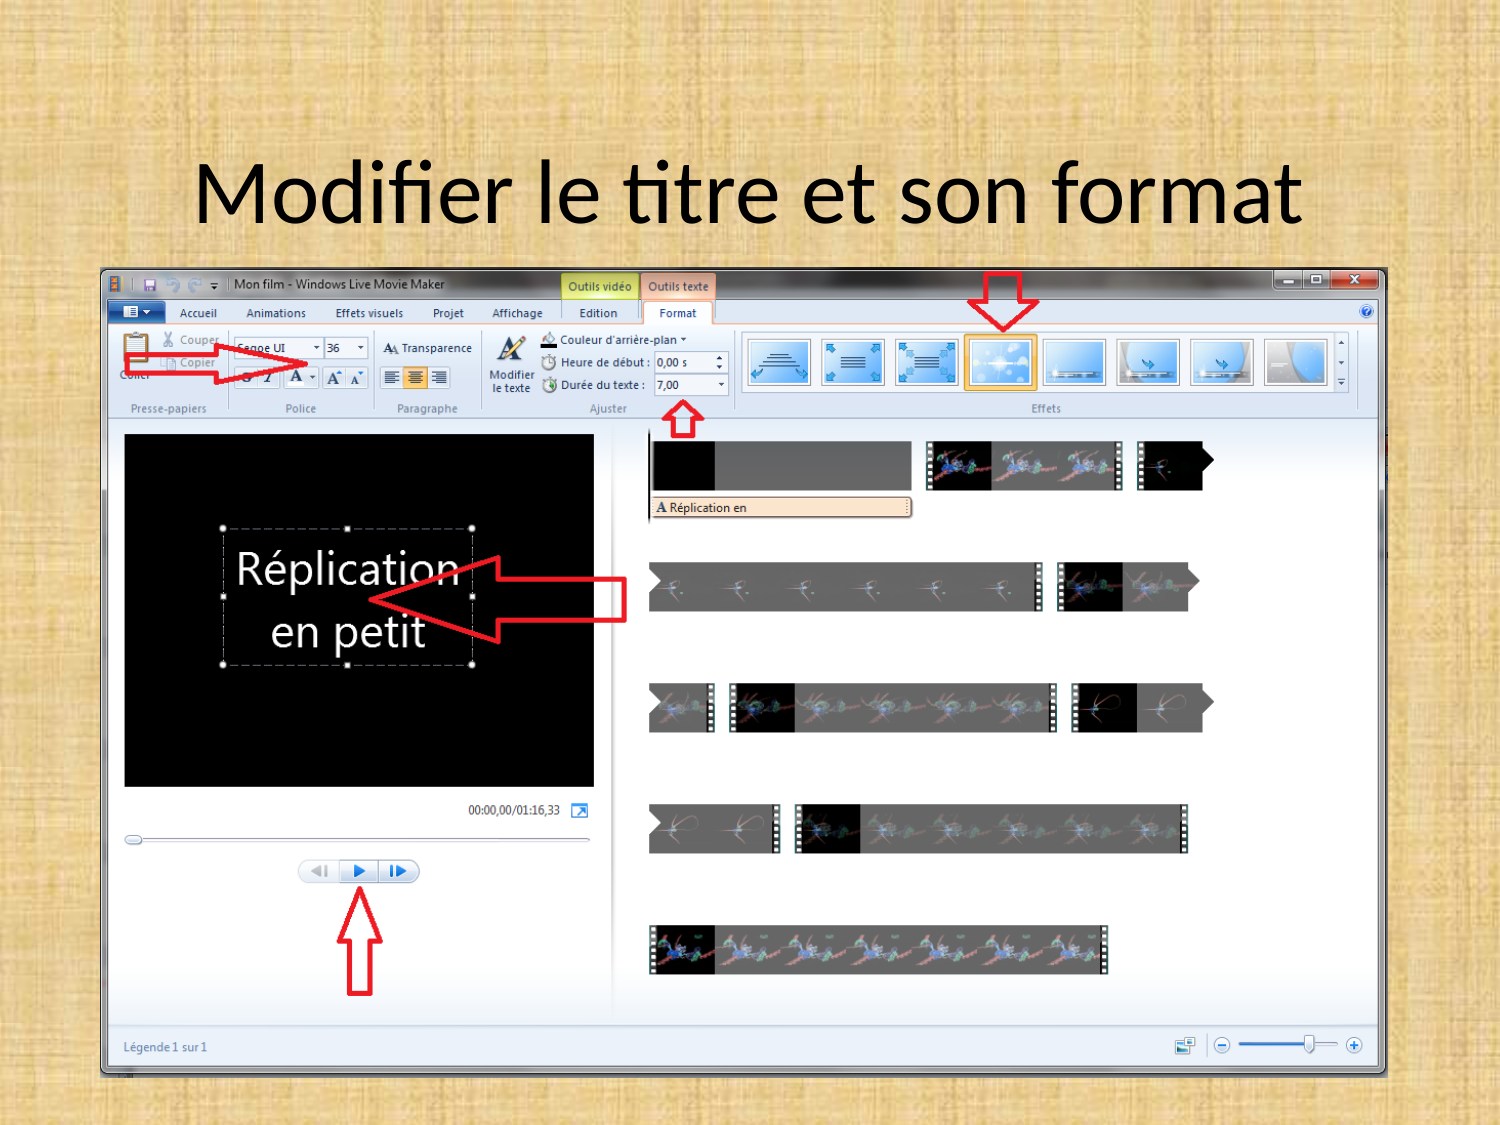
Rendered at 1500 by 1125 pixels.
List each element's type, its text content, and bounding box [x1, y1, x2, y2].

title Modifier le titre et son format [112, 66, 1388, 266]
picture [0, 0, 1500, 1125]
